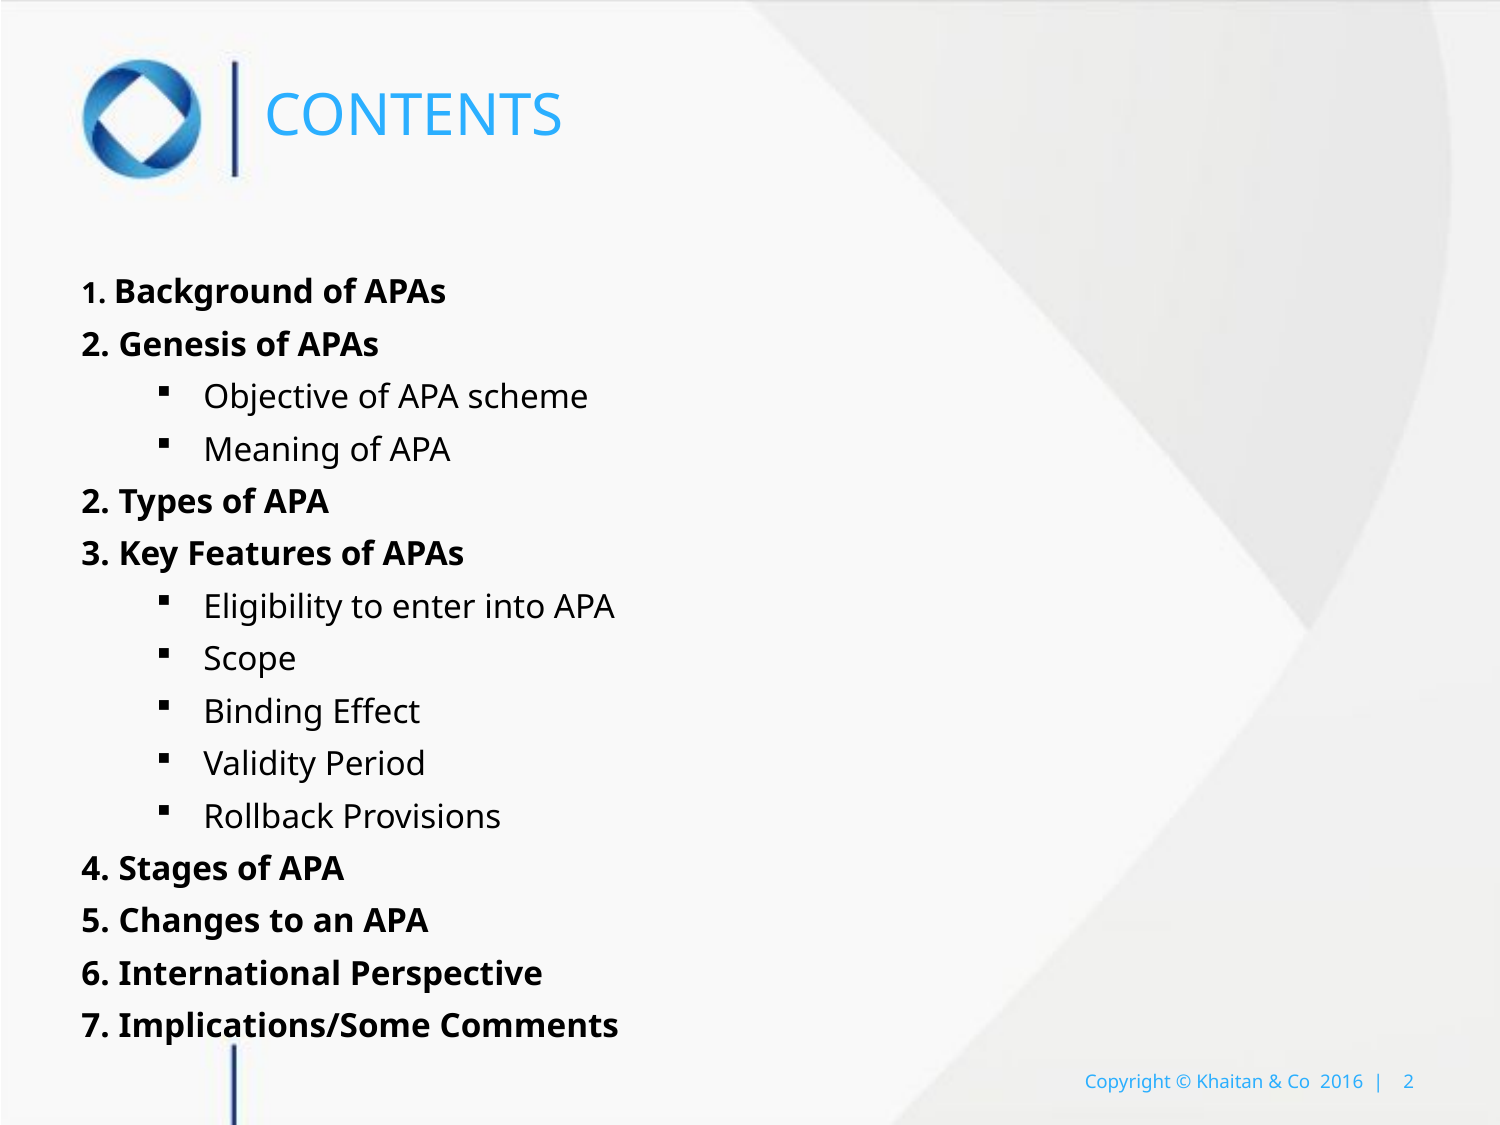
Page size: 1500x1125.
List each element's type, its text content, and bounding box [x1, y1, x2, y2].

text_box 1. Background of APAs 2. Genesis of APAs Objective of APA scheme Meaning of APA 2. Types of APA 3. Key Features of APAs Eligibility to enter into APA Scope Binding Effect Validity Period Rollback Provisions 4. Stages of APA 5. Changes to an APA 6. International Perspective 7. Implications/Some Comments [66, 215, 1456, 1100]
picture [1, 0, 1500, 1125]
title Contents [249, 50, 1413, 175]
